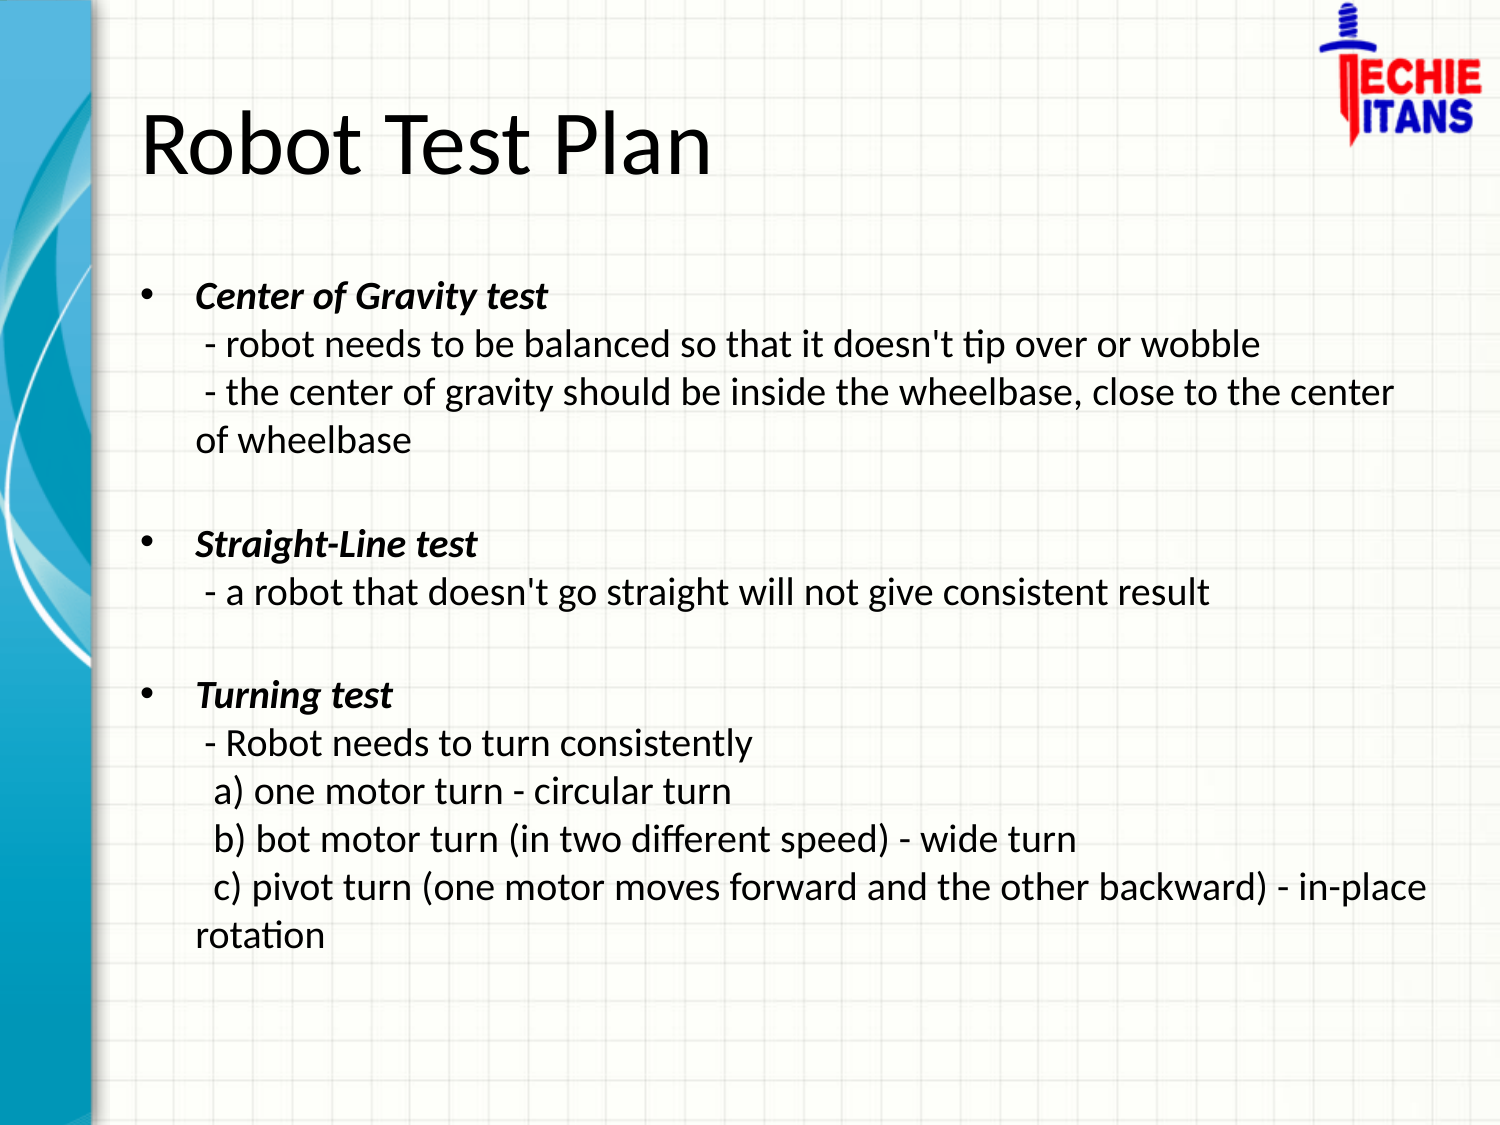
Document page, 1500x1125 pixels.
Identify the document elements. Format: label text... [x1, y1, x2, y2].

title Robot Test Plan [125, 44, 1450, 232]
list Center of Gravity test - robot needs to be balanced so that it doesn't tip over or wobble - the center of gravity should be inside the wheelbase, close to the center of wheelbase Straight-Line test - a robot that doesn't go straight will not give consistent result Turning test - Robot needs to turn consistently a) one motor turn - circular turn b) bot motor turn (in two different speed) - wide turn c) pivot turn (one motor moves forward and the other backward) - in-place rotation [125, 261, 1450, 967]
picture [0, 0, 1500, 1125]
